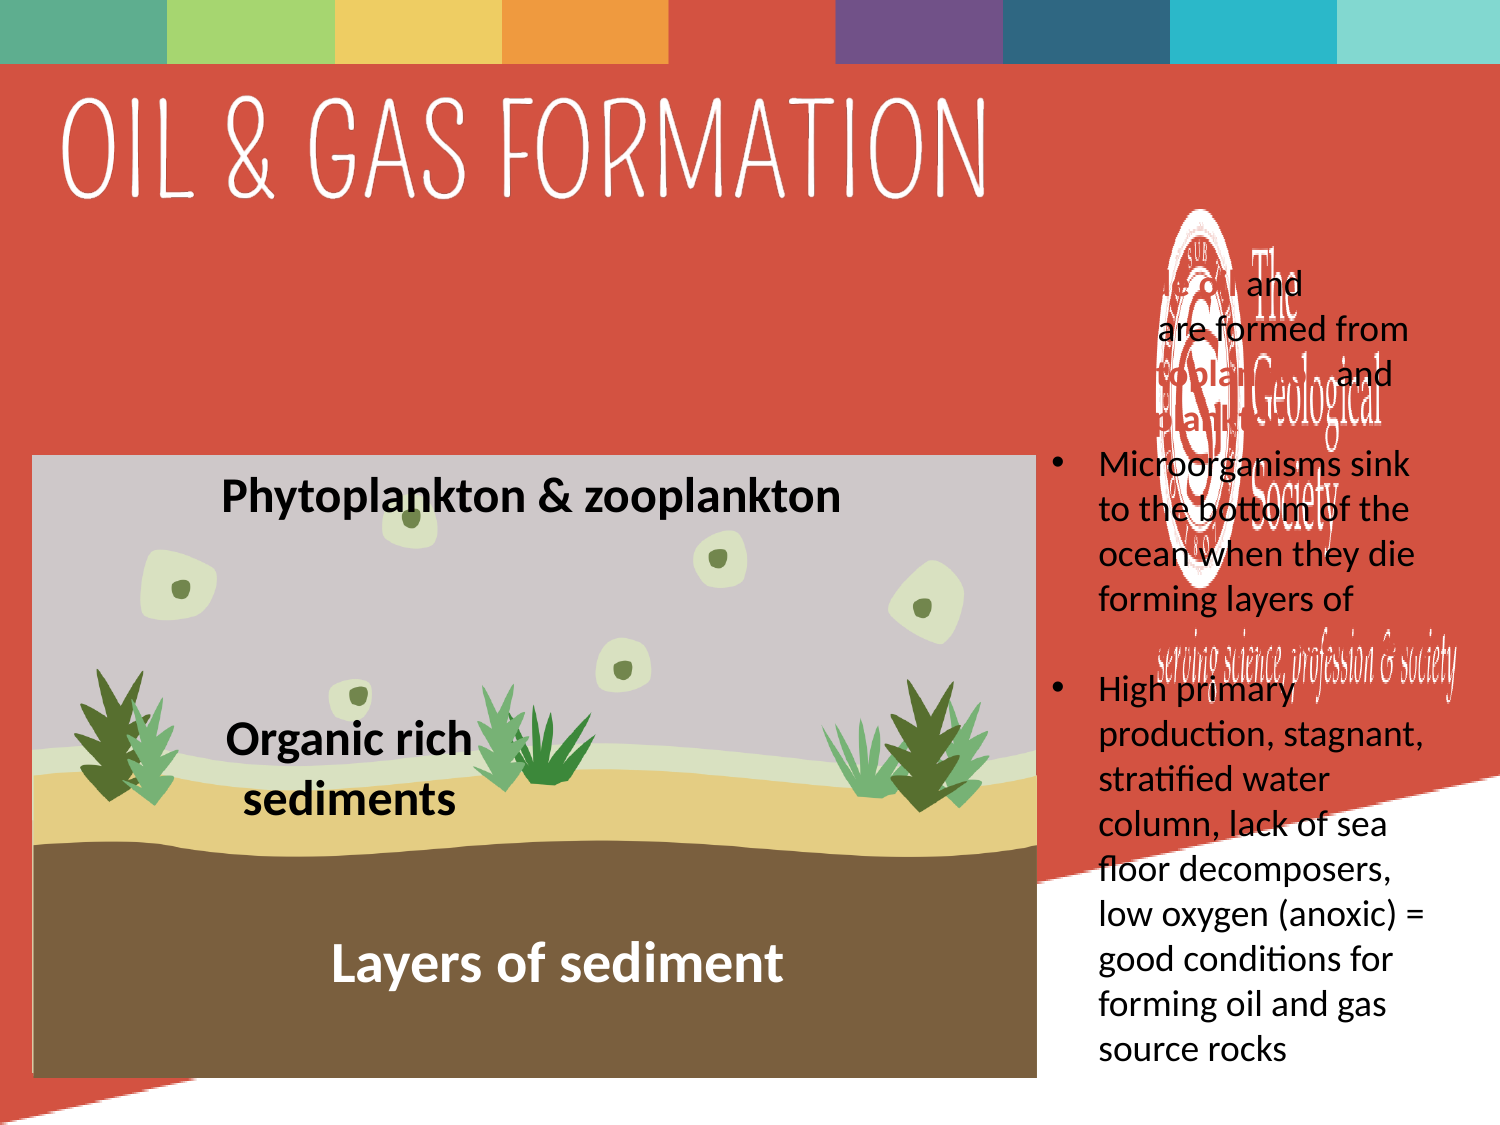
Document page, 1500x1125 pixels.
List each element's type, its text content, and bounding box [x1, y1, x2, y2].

text_box Crude oil and natural gas are formed from phytoplankton and zooplankton Microorganisms sink to the bottom of the ocean when they die forming layers of organic rich sediment High primary production, stagnant, stratified water column, lack of sea floor decomposers, low oxygen (anoxic) = good conditions for forming oil and gas source rocks [1036, 251, 1465, 1076]
picture [0, 0, 1500, 1125]
